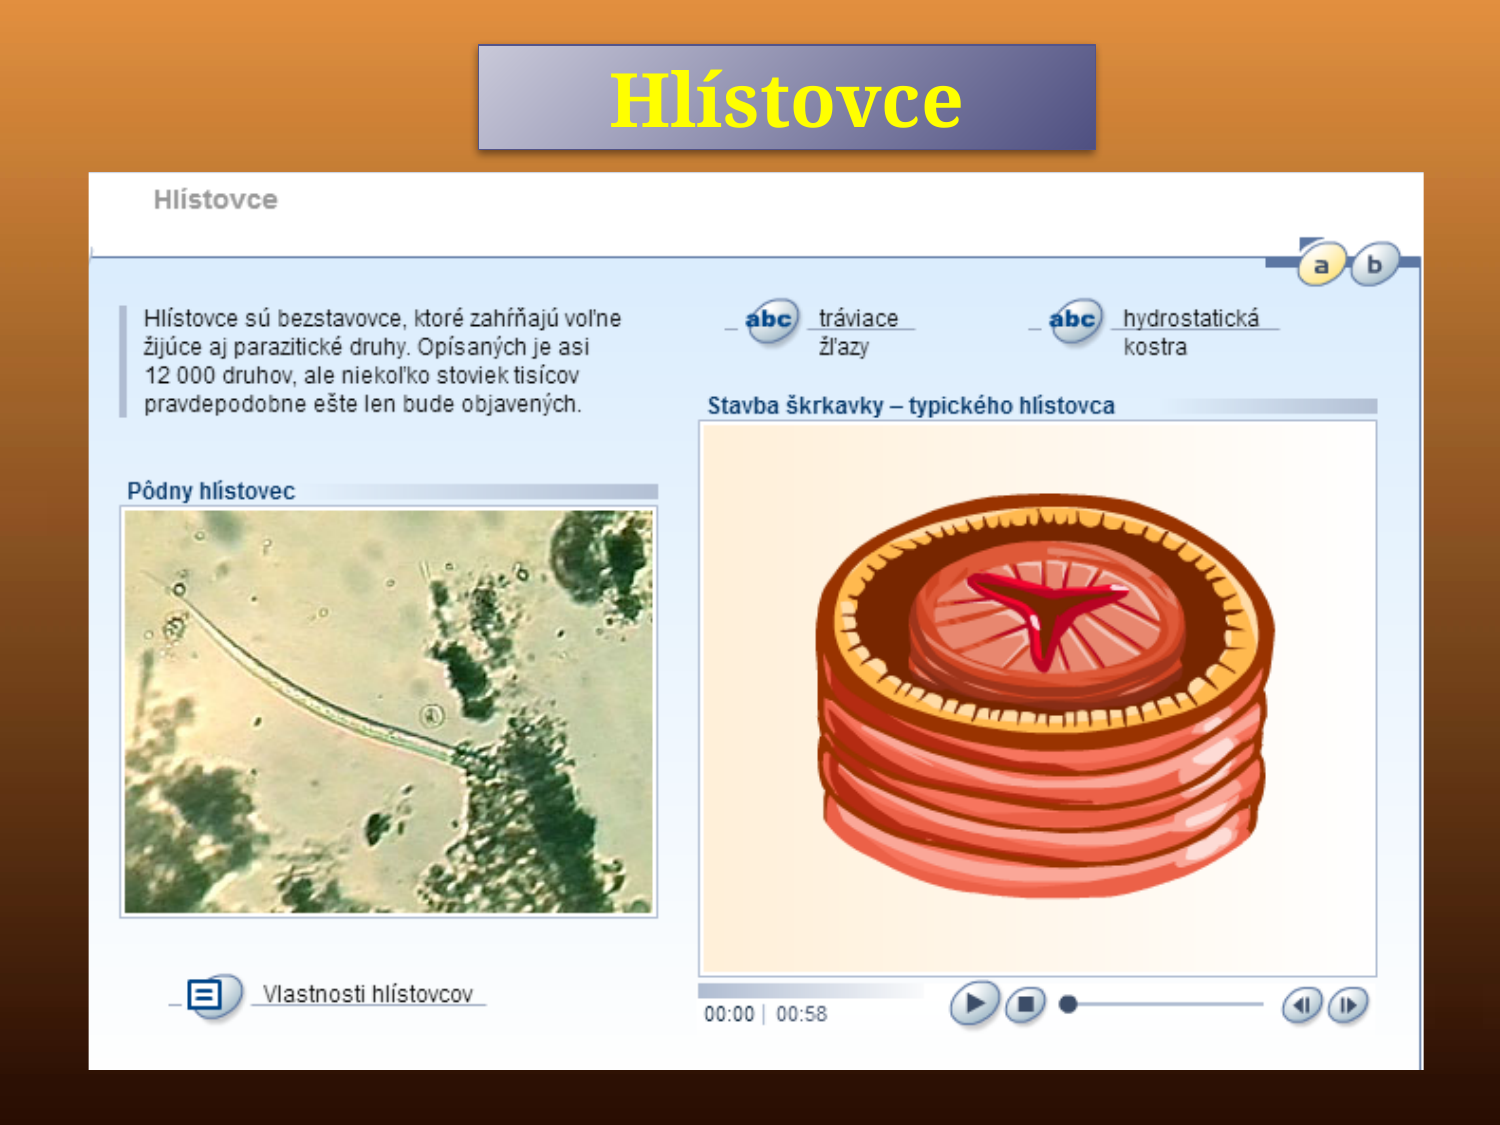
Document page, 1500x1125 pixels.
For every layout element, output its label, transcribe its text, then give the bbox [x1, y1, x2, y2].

text_box Hlístovce [478, 44, 1096, 150]
picture [0, 0, 1500, 1125]
